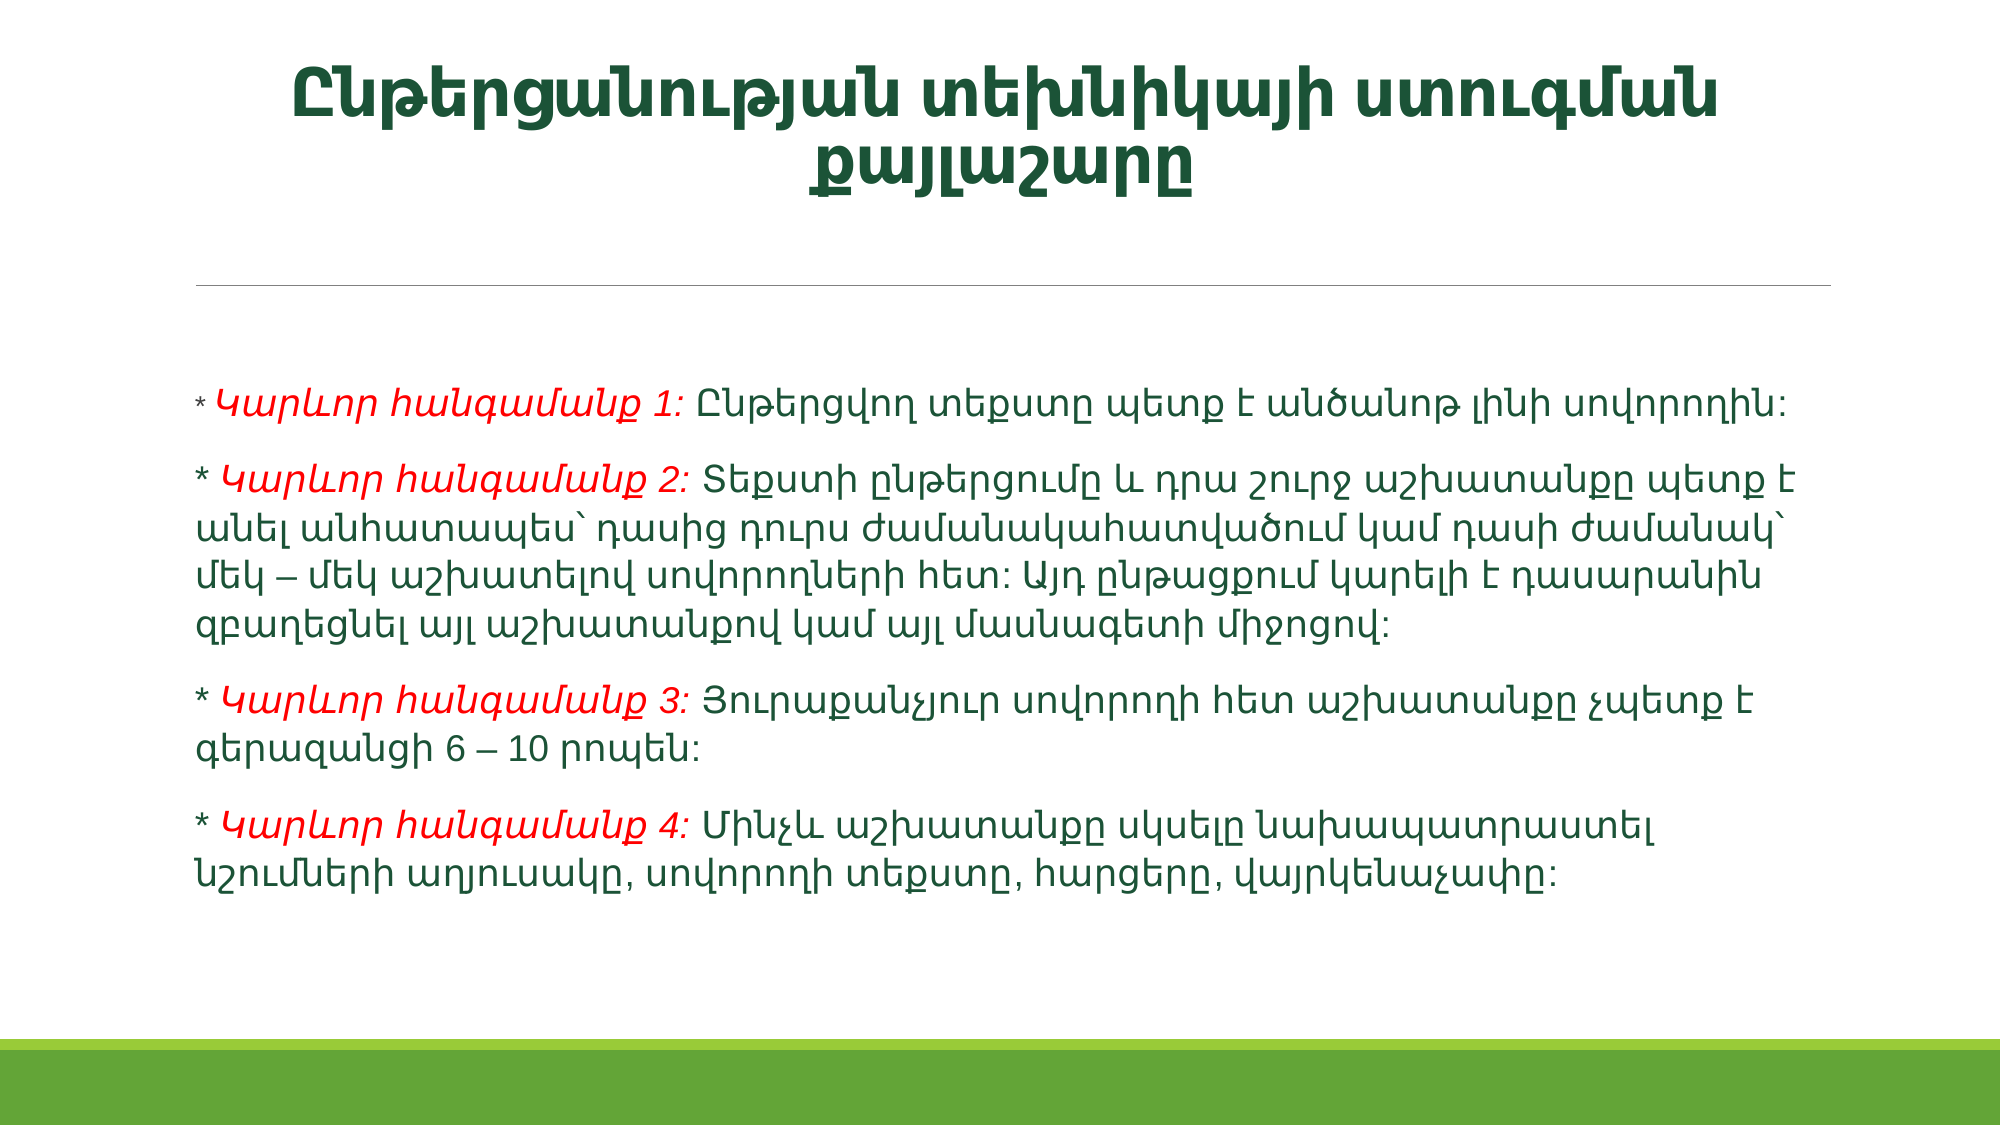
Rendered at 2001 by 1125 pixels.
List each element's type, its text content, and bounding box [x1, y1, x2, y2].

title Ընթերցանության տեխնիկայի ստուգման քայլաշարը [180, 34, 1830, 285]
list * Կարևոր հանգամանք 1: Ընթերցվող տեքստը պետք է անծանոթ լինի սովորողին: * Կարևոր հանգամանք 2: Տեքստի ընթերցումը և դրա շուրջ աշխատանքը պետք է անել անհատապես՝ դասից դուրս ժամանակահատվածում կամ դասի ժամանակ՝ մեկ – մեկ աշխատելով սովորողների հետ: Այդ ընթացքում կարելի է դասարանին զբաղեցնել այլ աշխատանքով կամ այլ մասնագետի միջոցով: * Կարևոր հանգամանք 3: Յուրաքանչյուր սովորողի հետ աշխատանքը չպետք է գերազանցի 6 – 10 րոպեն: * Կարևոր հանգամանք 4: Մինչև աշխատանքը սկսելը նախապատրաստել նշումների աղյուսակը, սովորողի տեքստը, հարցերը, վայրկենաչափը: [180, 302, 1830, 994]
